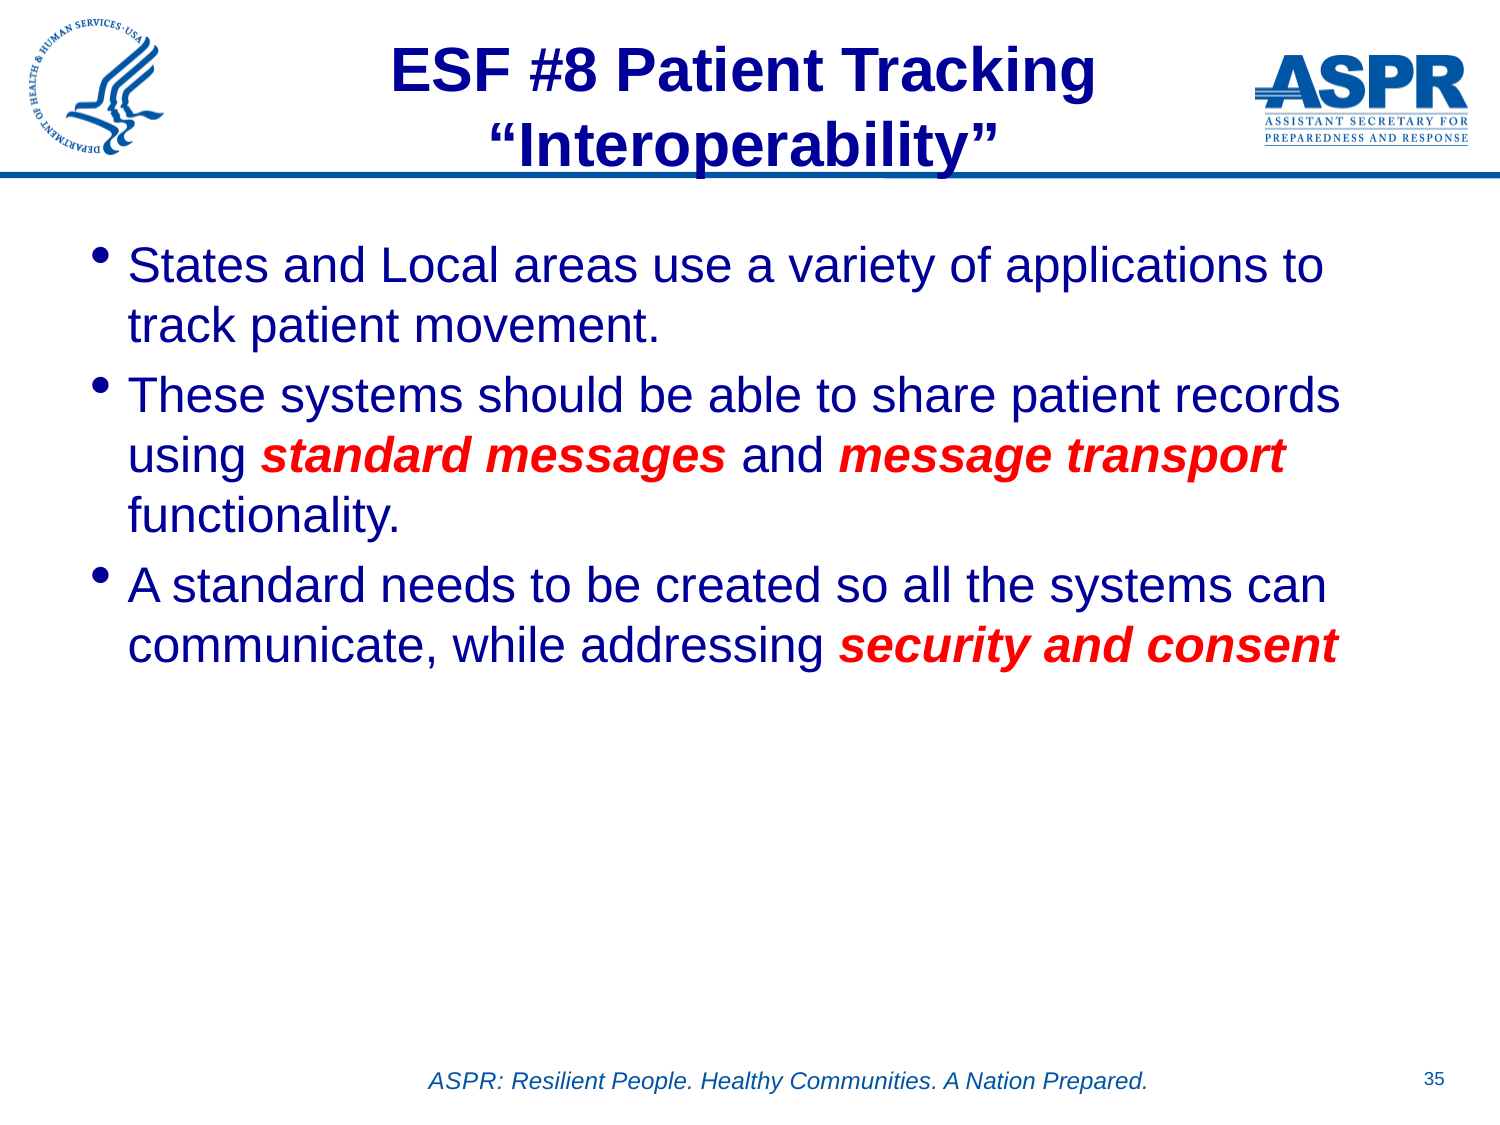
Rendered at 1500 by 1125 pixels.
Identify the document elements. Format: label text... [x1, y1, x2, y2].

picture [1324, 55, 1468, 146]
title ESF #8 Patient Tracking “Interoperability” [164, 33, 1324, 176]
picture [29, 19, 164, 155]
list States and Local areas use a variety of applications to track patient movement. These systems should be able to share patient records using standard messages and message transport functionality. A standard needs to be created so all the systems can communicate, while addressing security and consent [74, 224, 1426, 1021]
